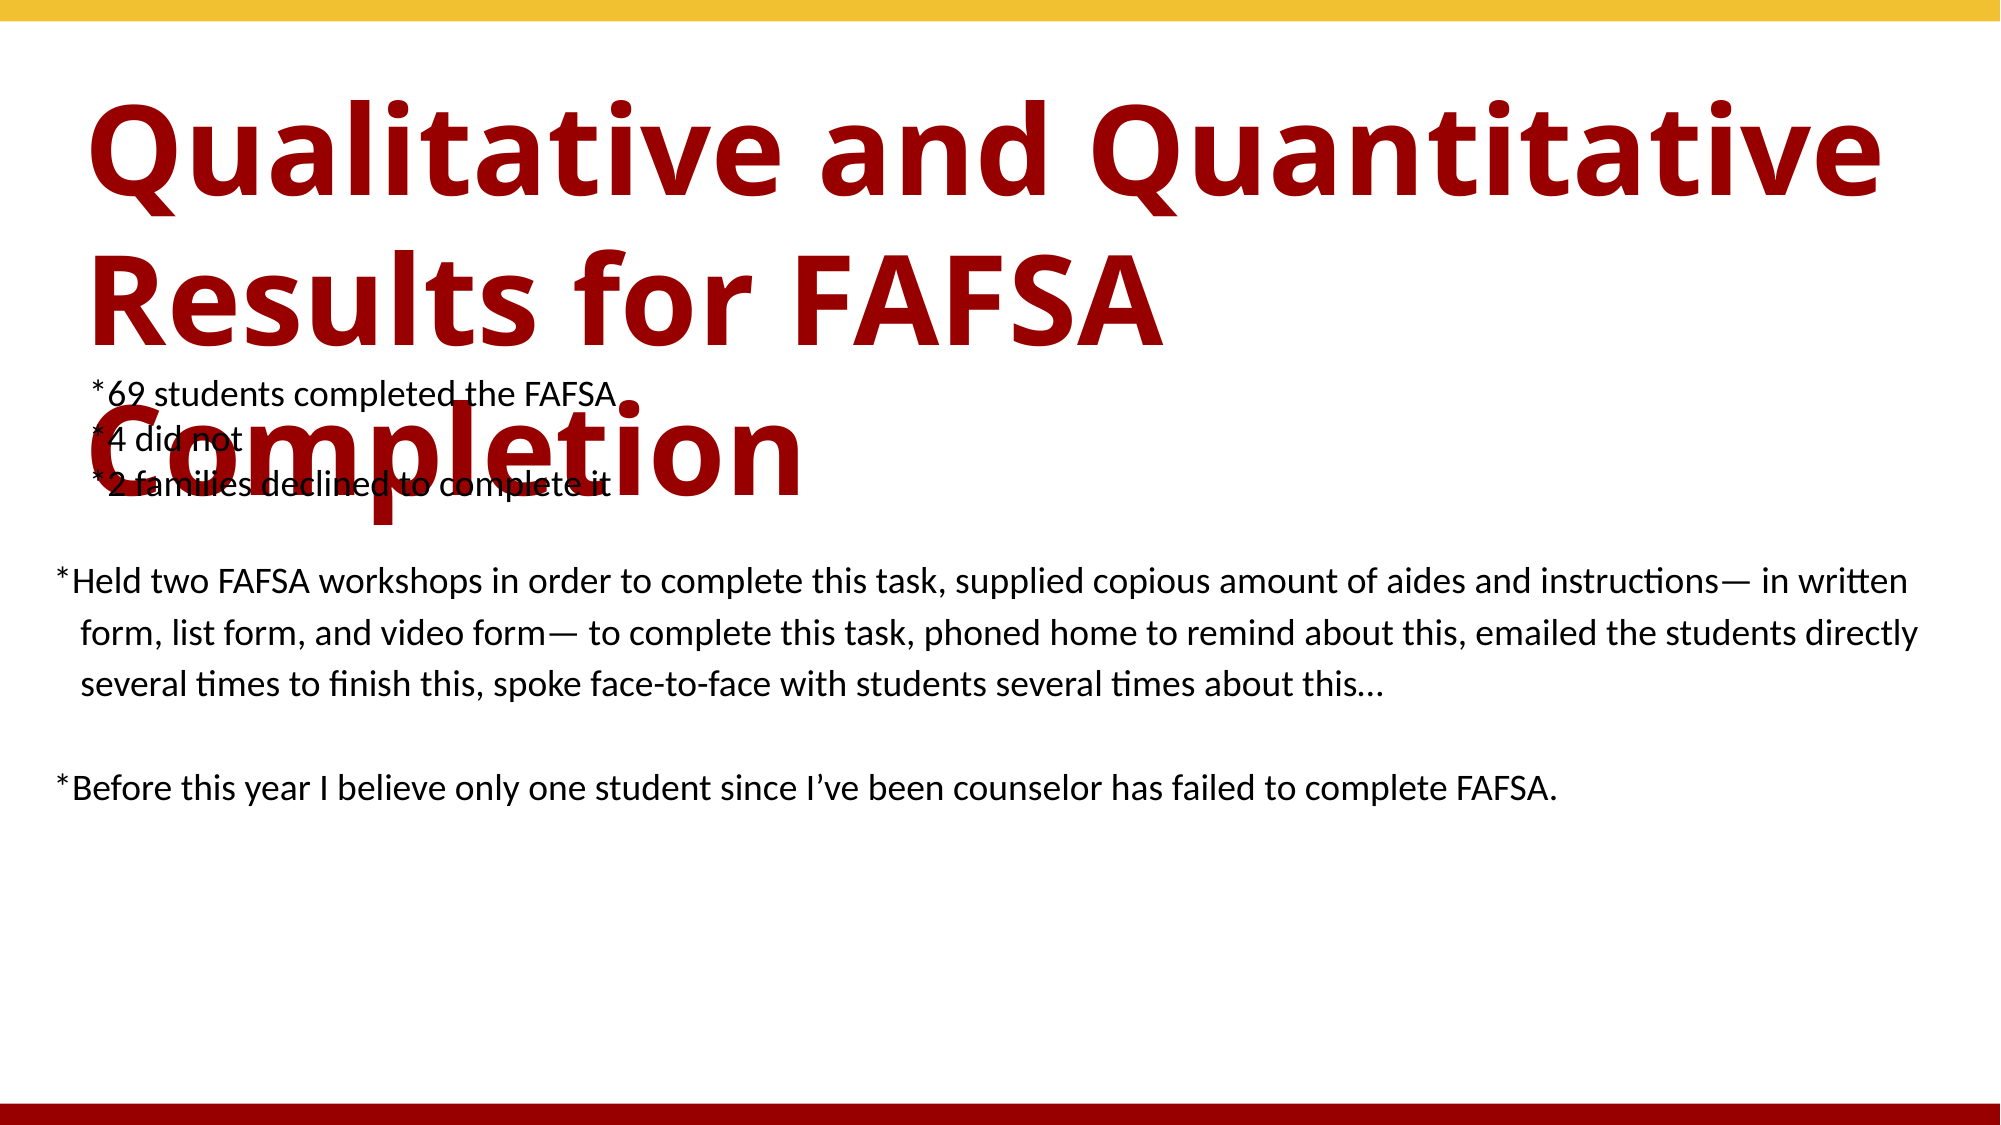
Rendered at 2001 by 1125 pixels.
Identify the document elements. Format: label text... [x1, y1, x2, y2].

title Qualitative and Quantitative Results for FAFSA Completion [84, 70, 1916, 279]
list *69 students completed the FAFSA *4 did not *2 families declined to complete it *Held two FAFSA workshops in order to complete this task, supplied copious amount of aides and instructions— in written form, list form, and video form— to complete this task, phoned home to remind about this, emailed the students directly several times to finish this, spoke face-to-face with students several times about this… *Before this year I believe only one student since I’ve been counselor has failed to complete FAFSA. [51, 279, 1949, 961]
